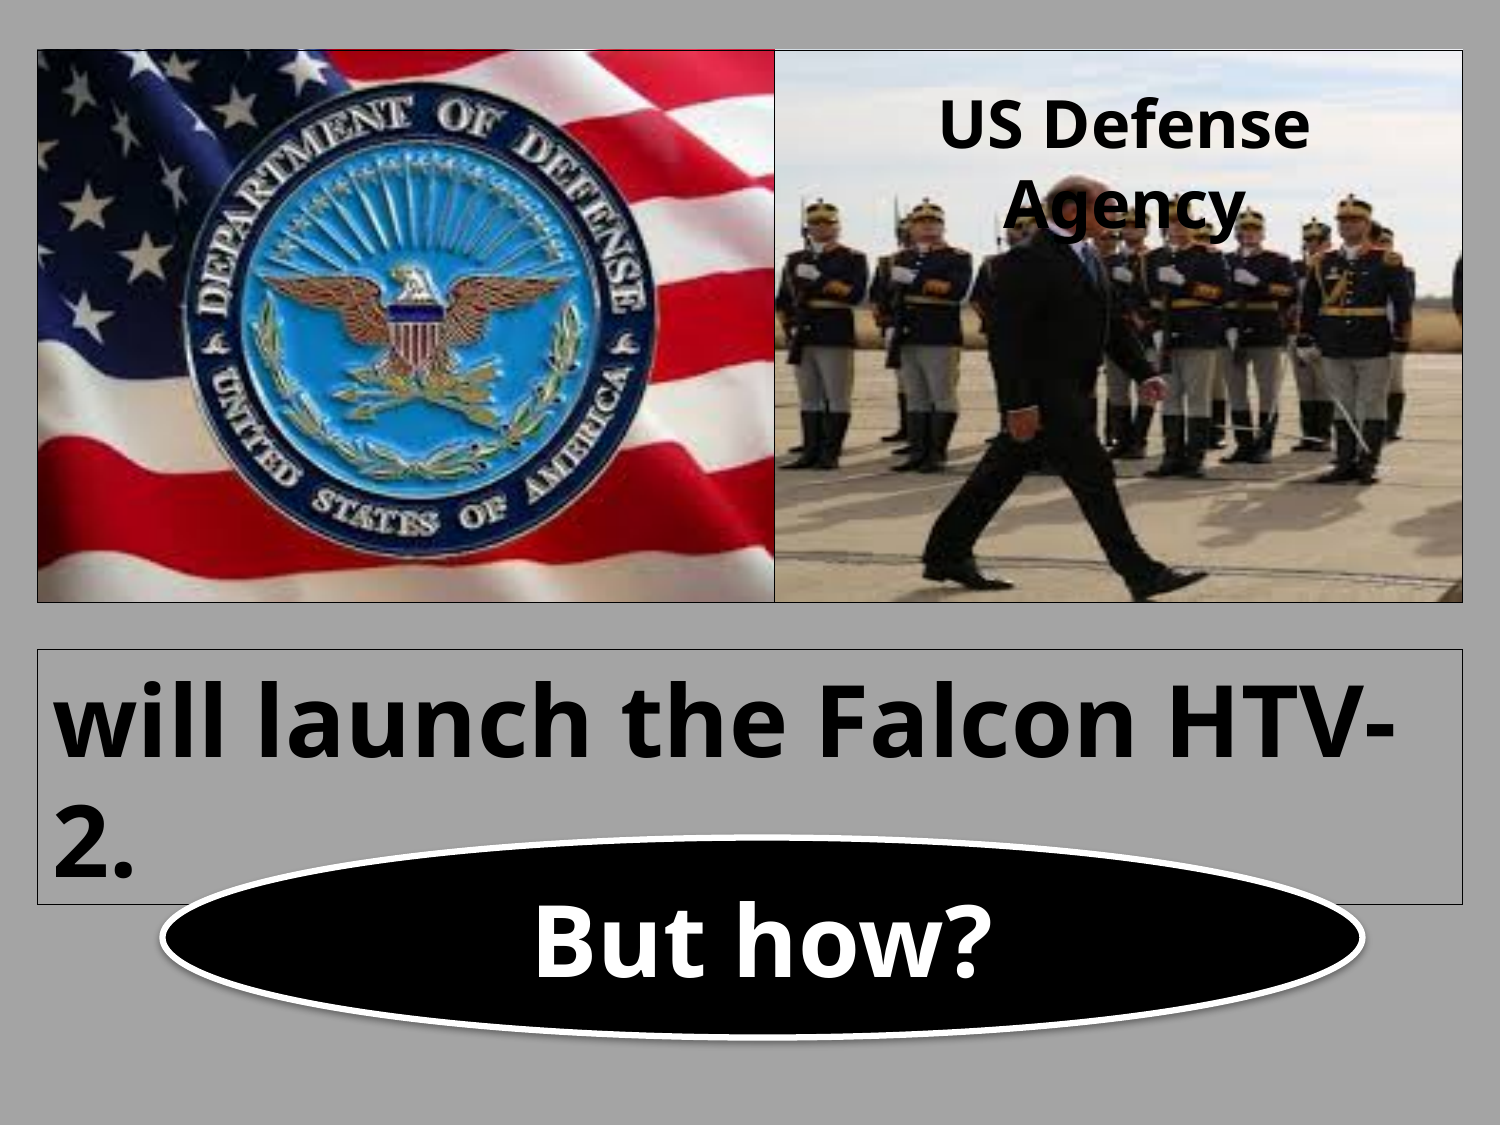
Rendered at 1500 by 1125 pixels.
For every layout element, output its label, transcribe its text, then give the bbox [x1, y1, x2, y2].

text_box But how? [159, 834, 1366, 1041]
picture [37, 49, 1463, 603]
text_box will launch the Falcon HTV-2. [37, 649, 1463, 905]
